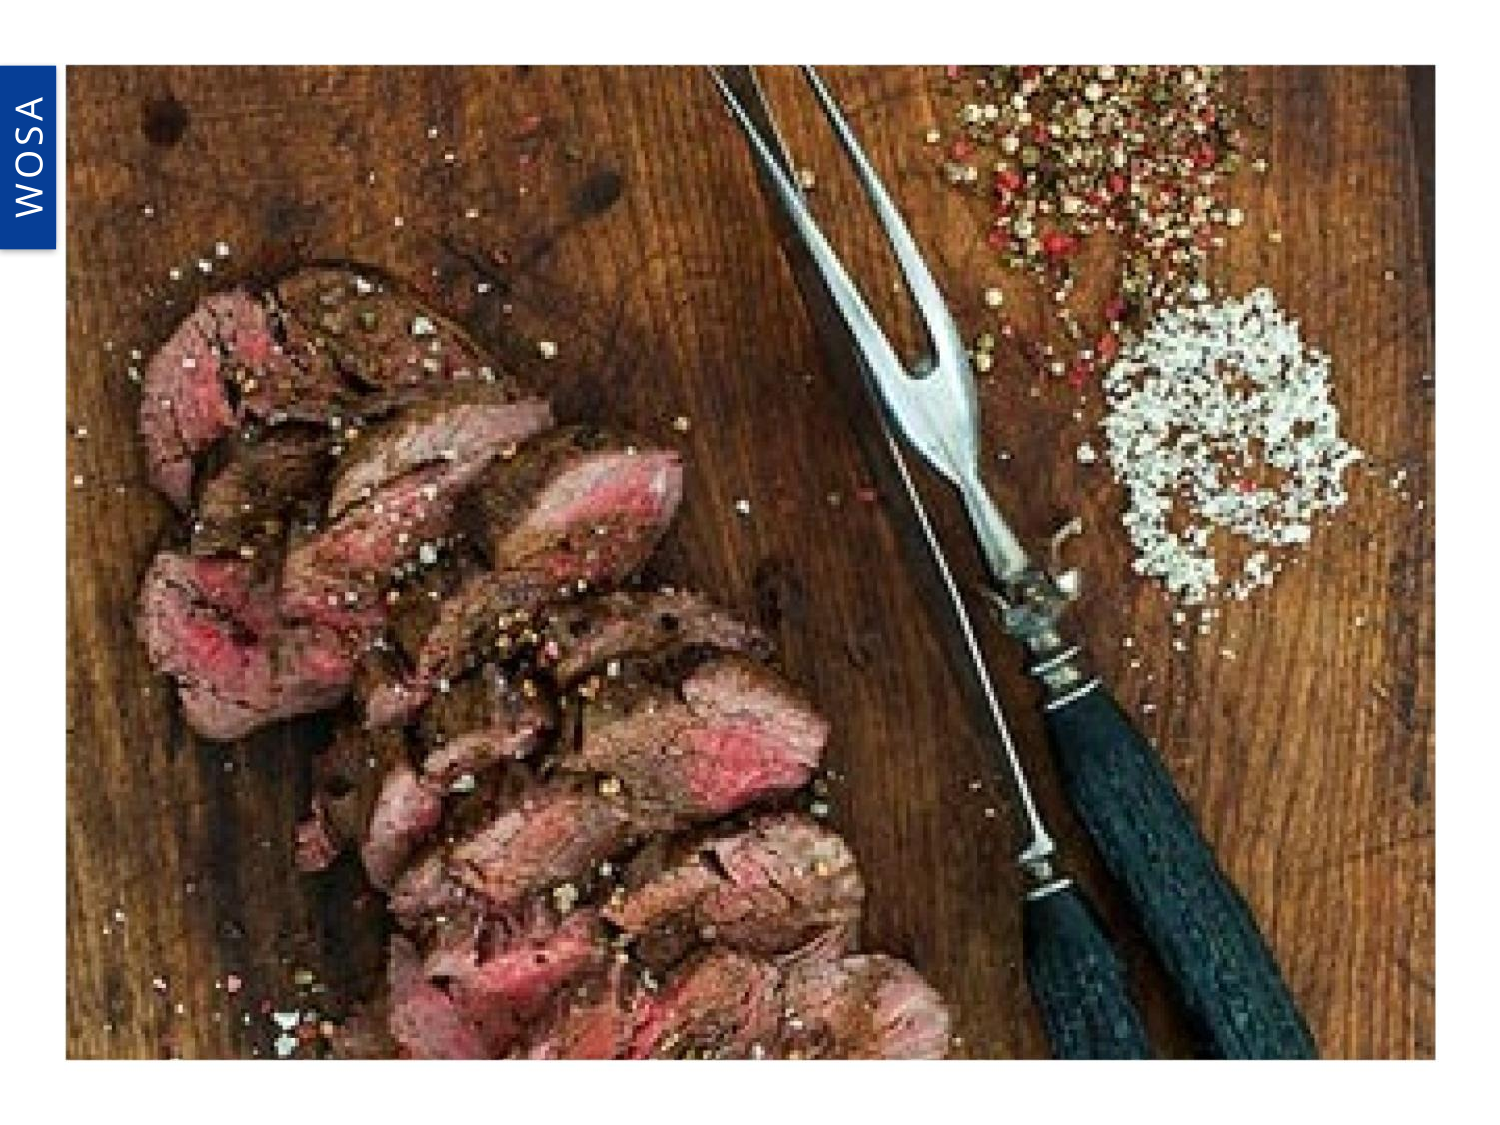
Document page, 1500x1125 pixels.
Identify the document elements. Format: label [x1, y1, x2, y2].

text_box [0, 65, 59, 250]
picture [0, 0, 1500, 1125]
